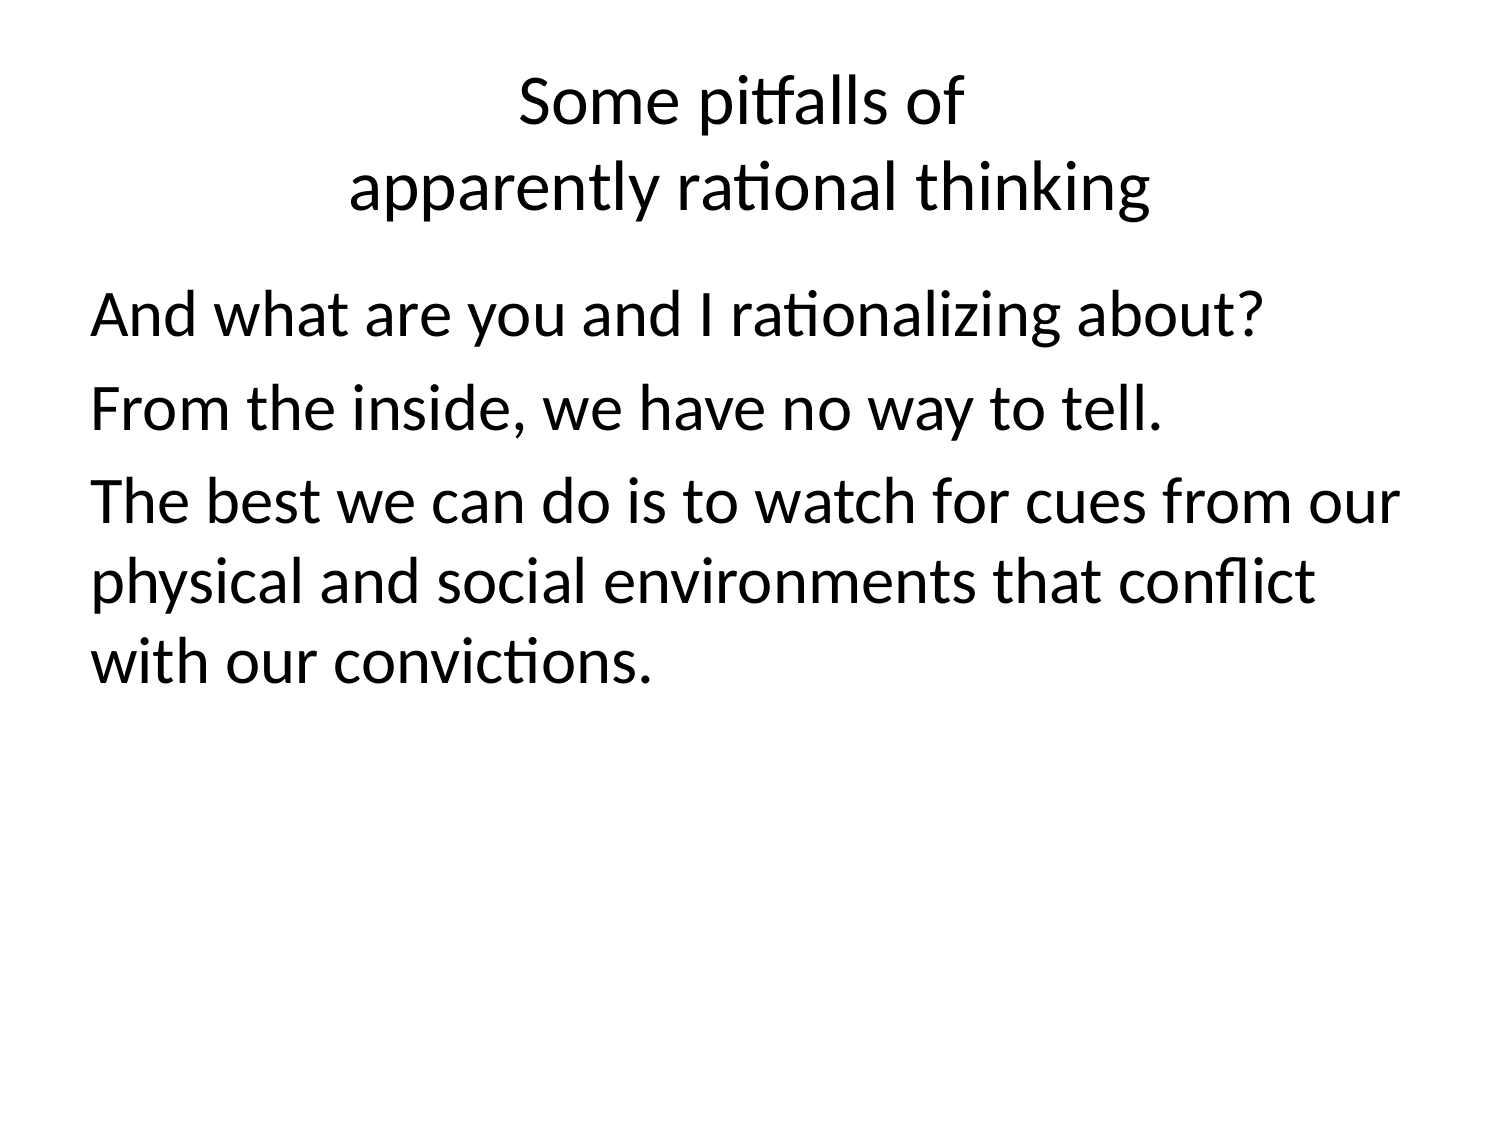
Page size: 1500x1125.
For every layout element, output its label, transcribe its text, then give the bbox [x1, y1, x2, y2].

list And what are you and I rationalizing about? From the inside, we have no way to tell. The best we can do is to watch for cues from our physical and social environments that conflict with our convictions. [75, 262, 1425, 1125]
title Some pitfalls of apparently rational thinking [75, 45, 1425, 233]
